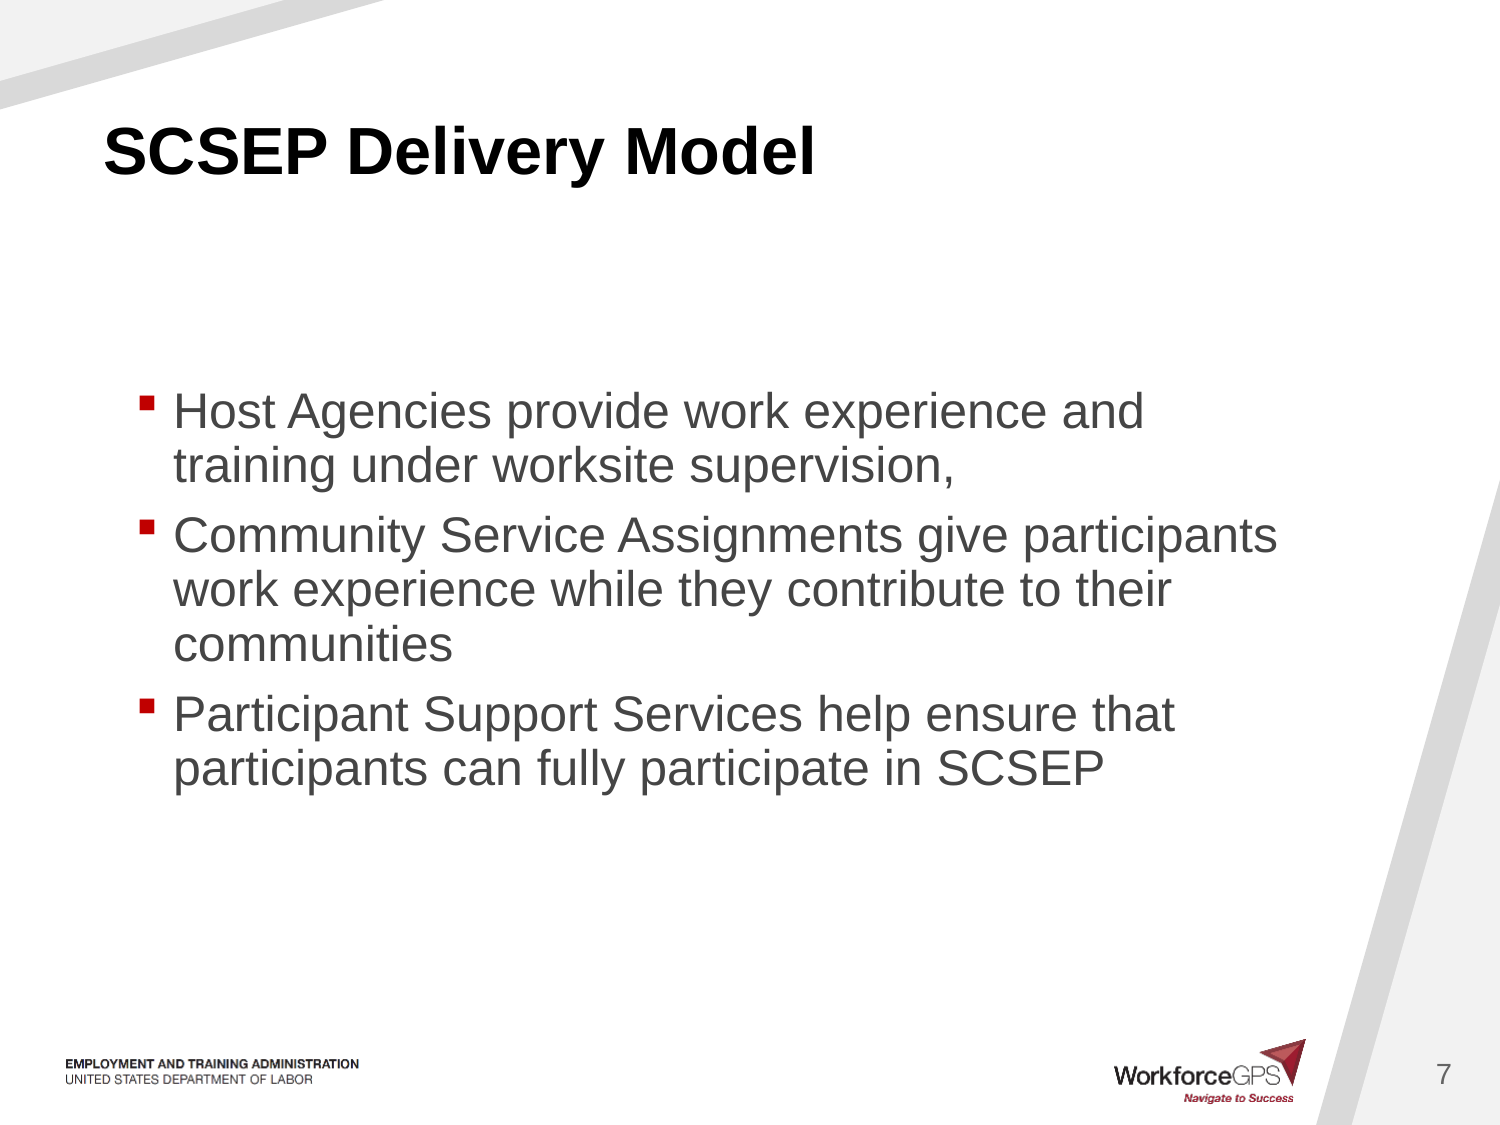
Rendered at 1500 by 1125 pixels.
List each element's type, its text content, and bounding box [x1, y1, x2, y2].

slide_number 7 [1343, 1042, 1468, 1103]
list Host Agencies provide work experience and training under worksite supervision, Community Service Assignments give participants work experience while they contribute to their communities Participant Support Services help ensure that participants can fully participate in SCSEP [45, 292, 1328, 981]
picture [1112, 1038, 1308, 1105]
title SCSEP Delivery Model [103, 75, 1413, 231]
picture [59, 1053, 370, 1092]
